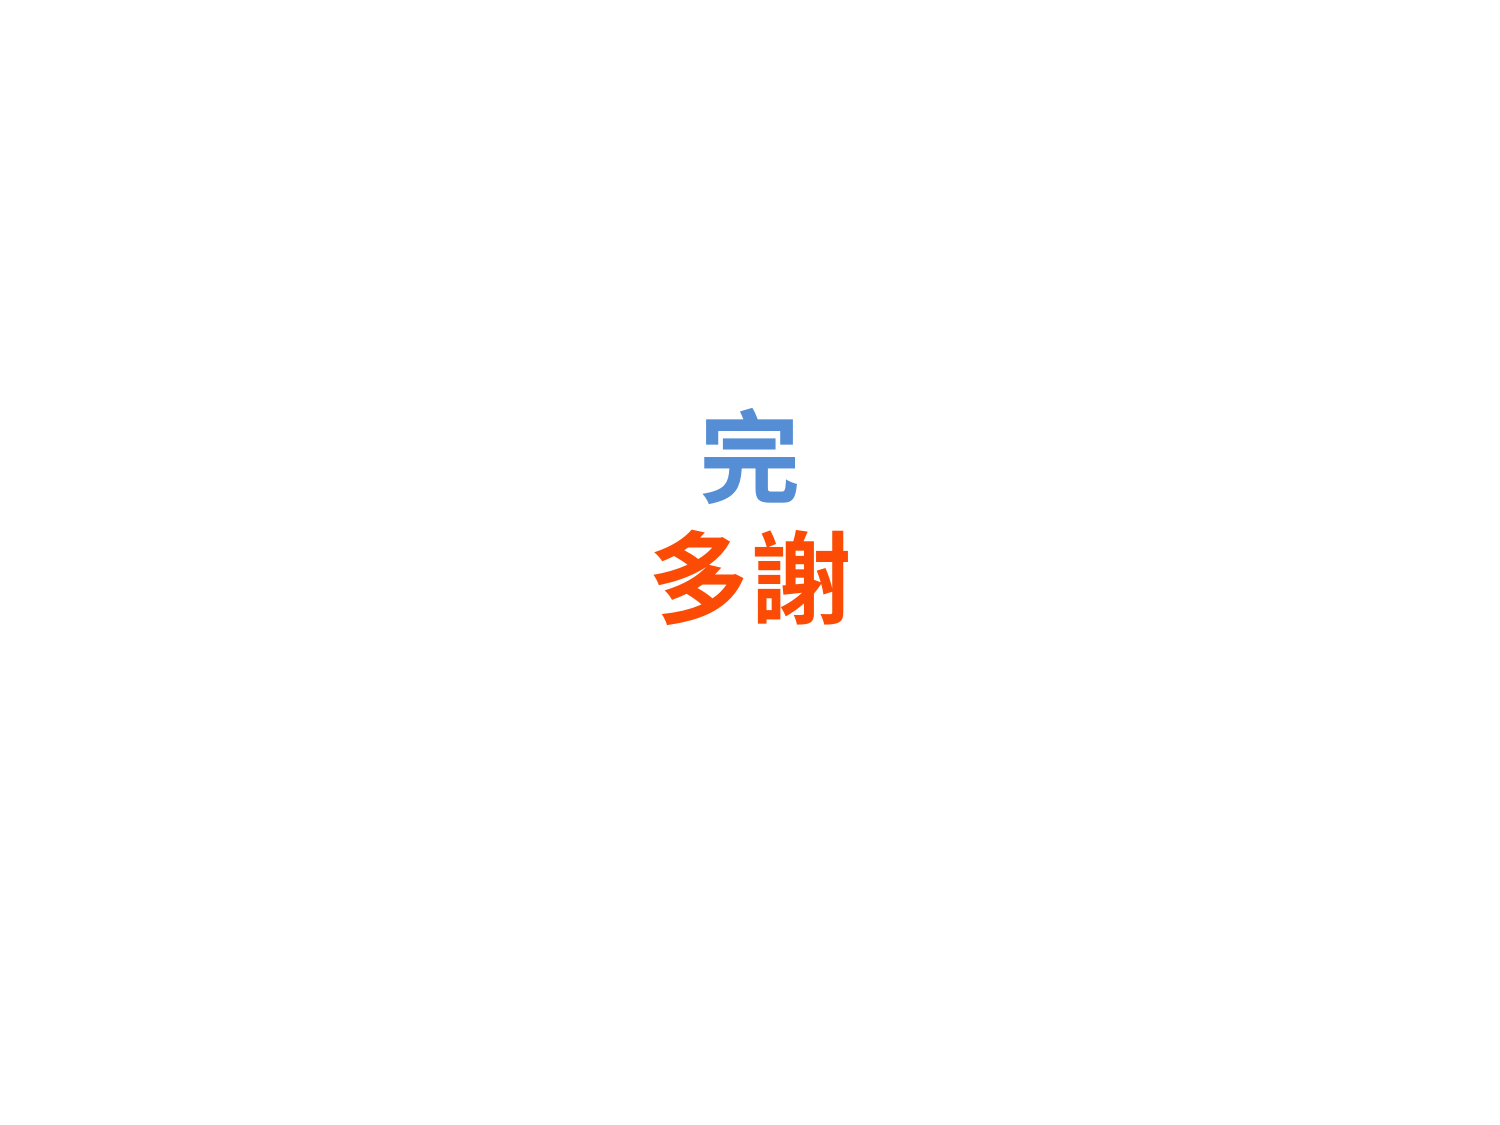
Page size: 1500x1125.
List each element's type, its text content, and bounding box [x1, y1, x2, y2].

text_box [0, 597, 1500, 740]
title 完 多謝 [0, 385, 1500, 597]
